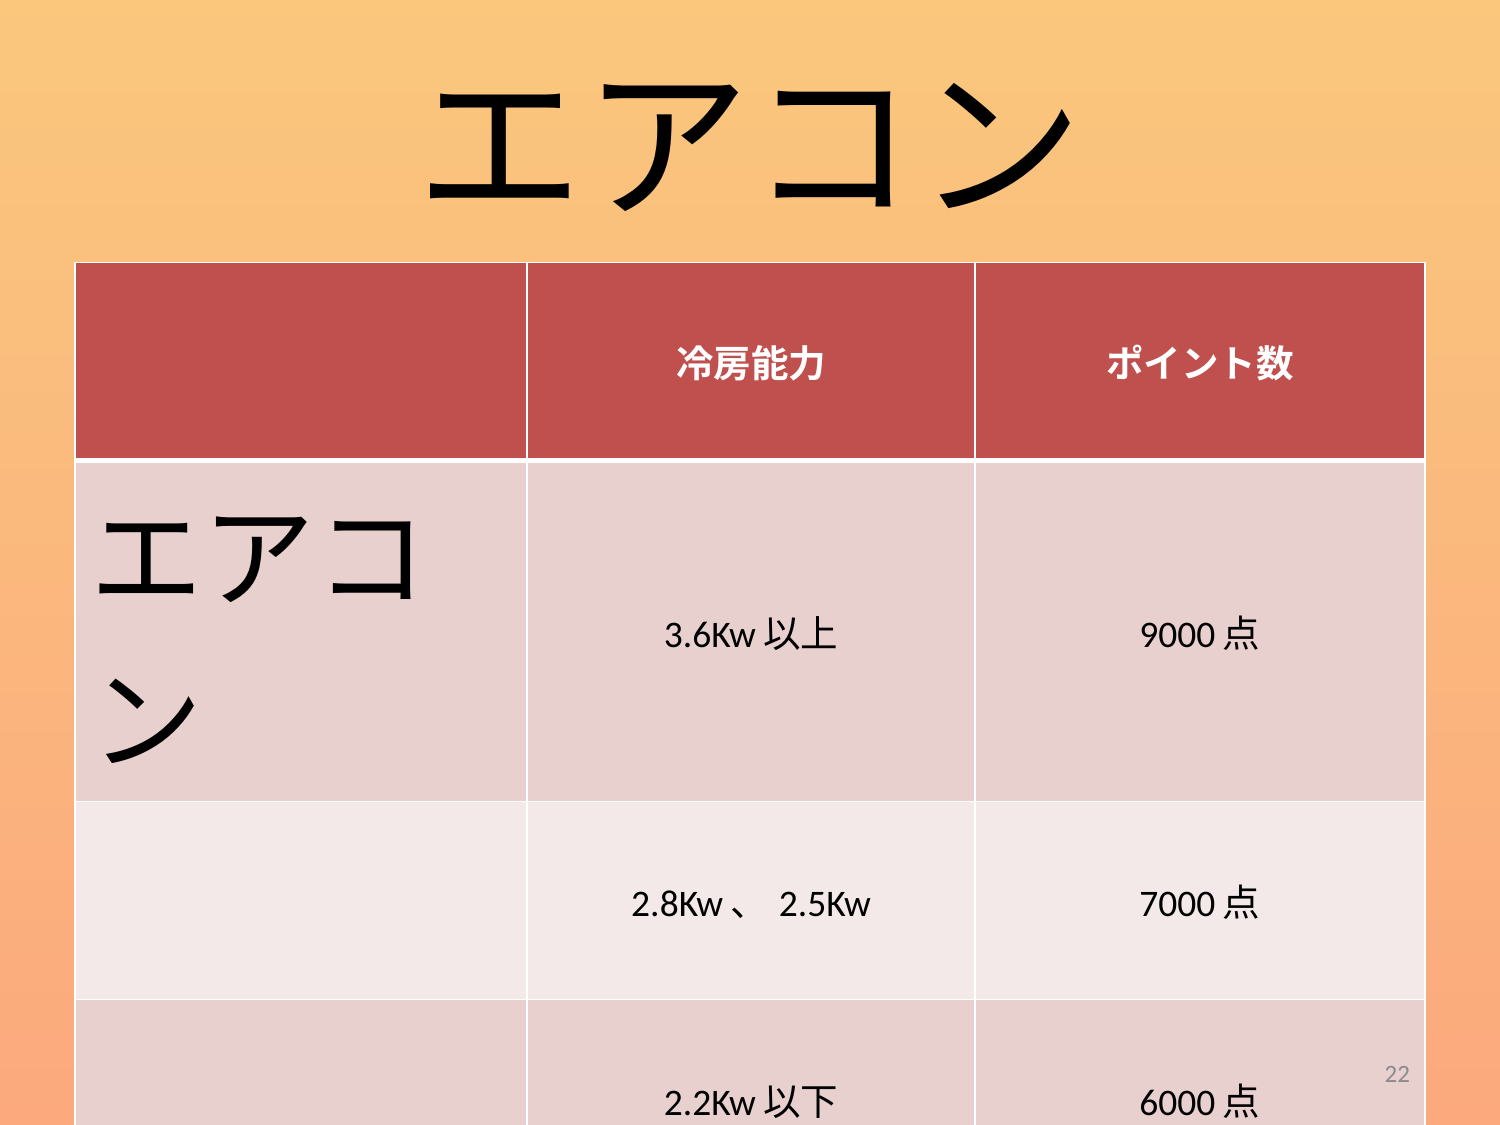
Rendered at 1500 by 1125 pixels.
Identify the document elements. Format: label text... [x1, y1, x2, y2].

table_header 冷房能力 [528, 263, 974, 458]
table_header [76, 263, 526, 458]
table_cell エアコン [76, 463, 526, 801]
table_cell 2.2Kw以下 [528, 1000, 974, 1125]
table_cell 2.8Kw、2.5Kw [528, 802, 974, 999]
table_cell 6000点 [976, 1000, 1424, 1125]
title エアコン [75, 45, 1425, 233]
table_cell [76, 802, 526, 999]
table_cell 9000点 [976, 463, 1424, 801]
table_header ポイント数 [976, 263, 1424, 458]
slide_number 22 [1074, 1042, 1425, 1103]
table_cell 3.6Kw以上 [528, 463, 974, 801]
table_cell [76, 1000, 526, 1125]
table_cell 7000点 [976, 802, 1424, 999]
